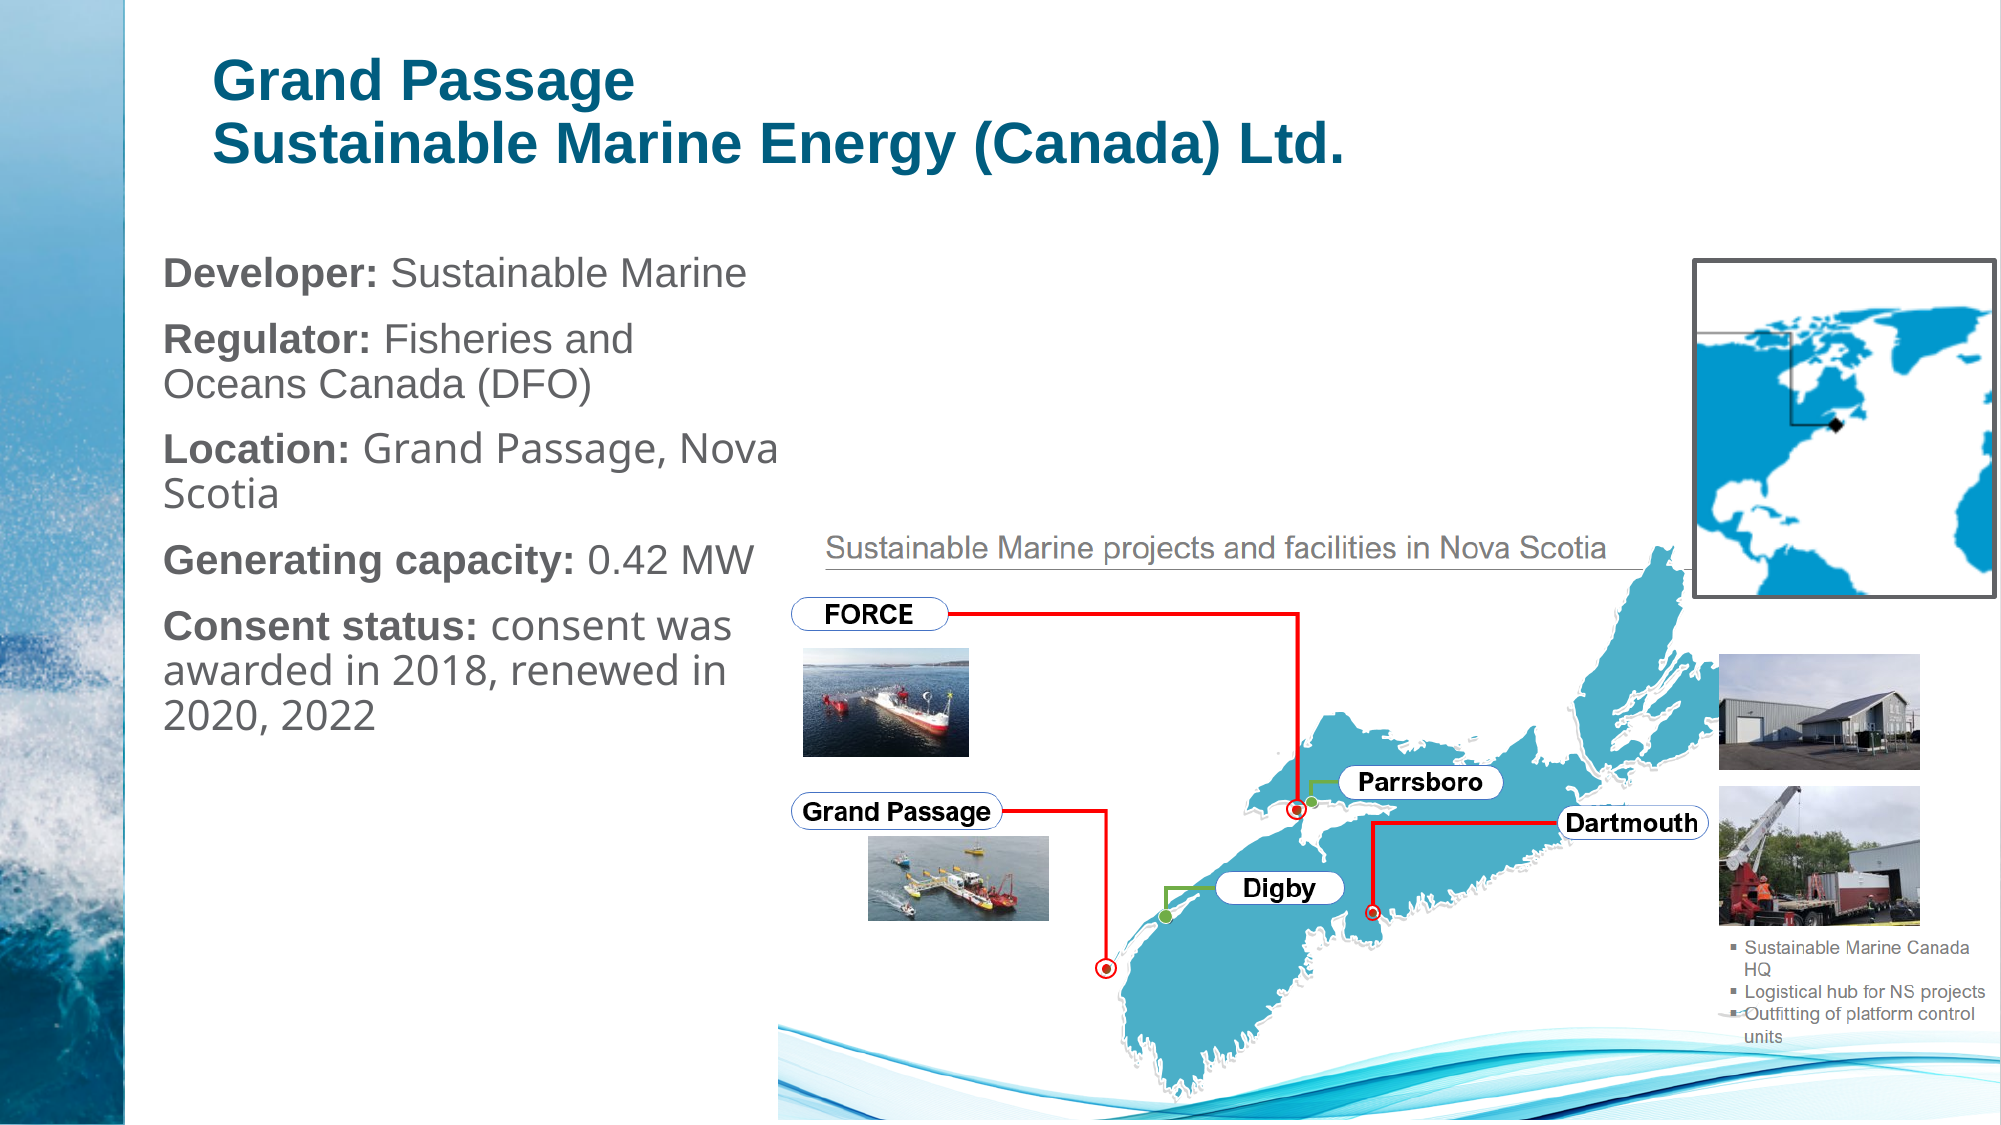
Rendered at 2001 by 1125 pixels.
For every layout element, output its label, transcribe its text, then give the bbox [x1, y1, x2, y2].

picture [778, 0, 2001, 1125]
picture [0, 0, 124, 994]
picture [1219, 1105, 1261, 1115]
slide_number 4 [1913, 1120, 1975, 1125]
